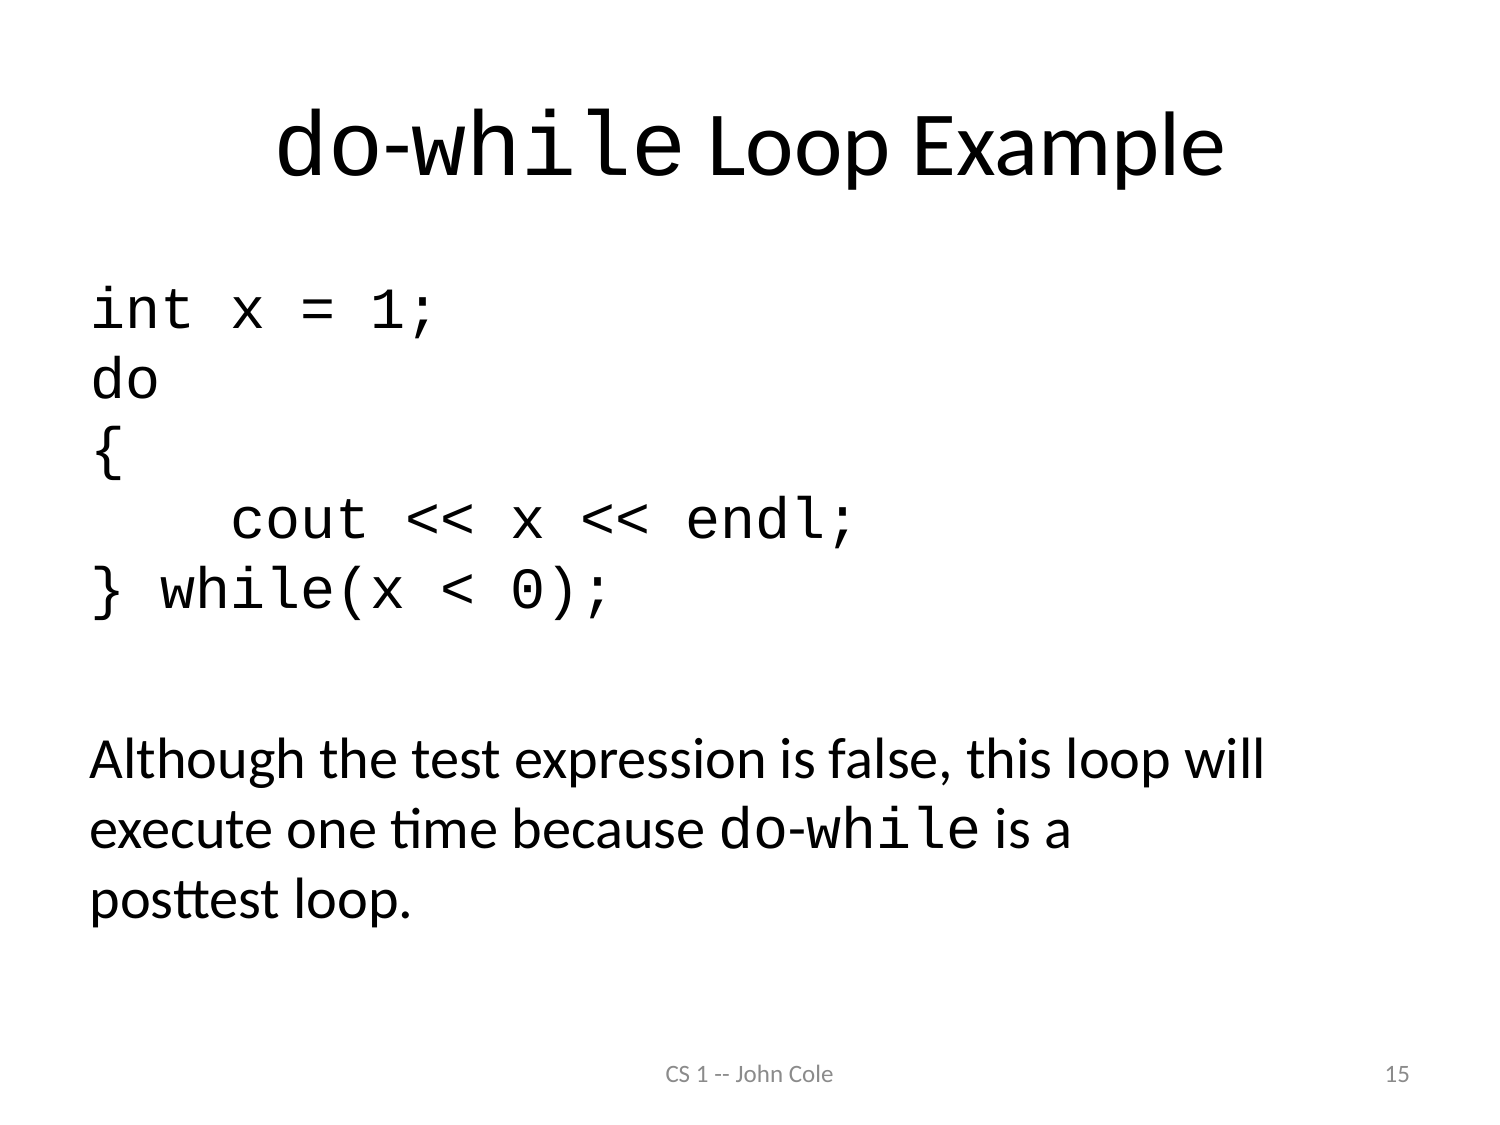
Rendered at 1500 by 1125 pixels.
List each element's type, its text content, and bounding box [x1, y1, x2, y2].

title do-while Loop Example [75, 45, 1425, 233]
list int x = 1; do { cout << x << endl; } while(x < 0); [75, 262, 1425, 916]
text_box Although the test expression is false, this loop will execute one time because do-while is a posttest loop. [74, 712, 1288, 938]
footer CS 1 -- John Cole [512, 1042, 988, 1103]
slide_number 15 [1074, 1042, 1425, 1103]
